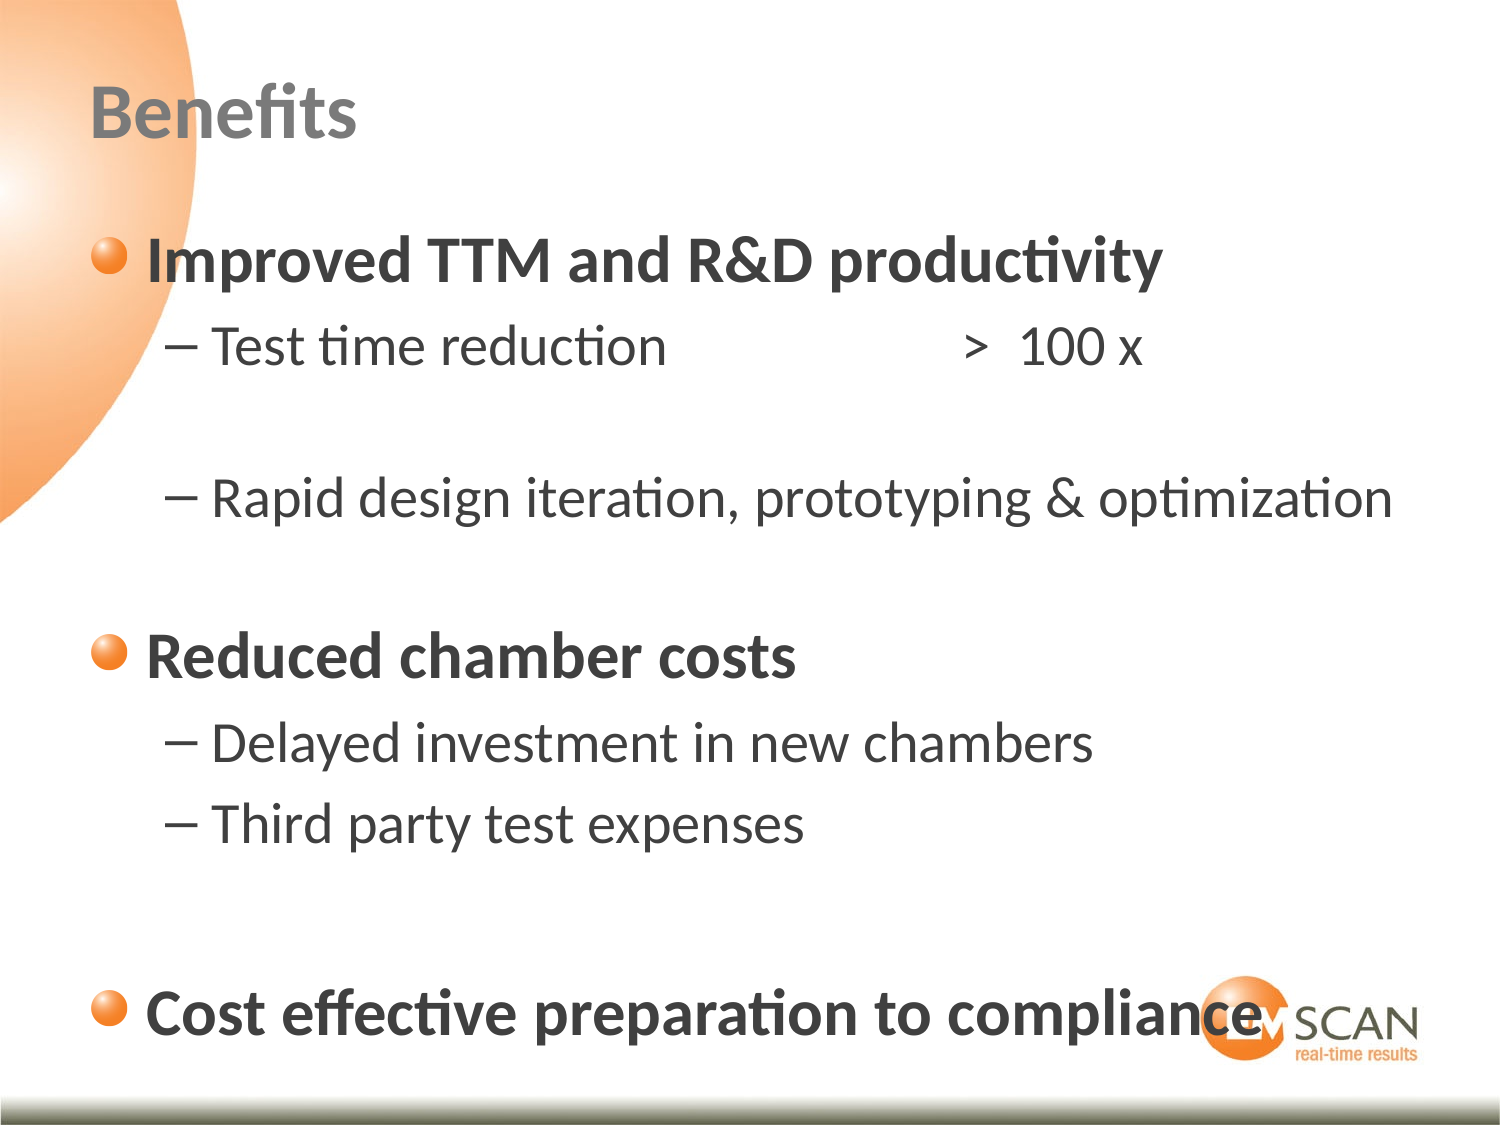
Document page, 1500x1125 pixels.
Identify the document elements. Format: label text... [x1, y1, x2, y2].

picture [0, 0, 1500, 1125]
list Improved TTM and R&D productivity Test time reduction > 100 x Rapid design iteration, prototyping & optimization Reduced chamber costs Delayed investment in new chambers Third party test expenses Cost effective preparation to compliance [75, 208, 1425, 1009]
title Benefits [74, 51, 1425, 239]
